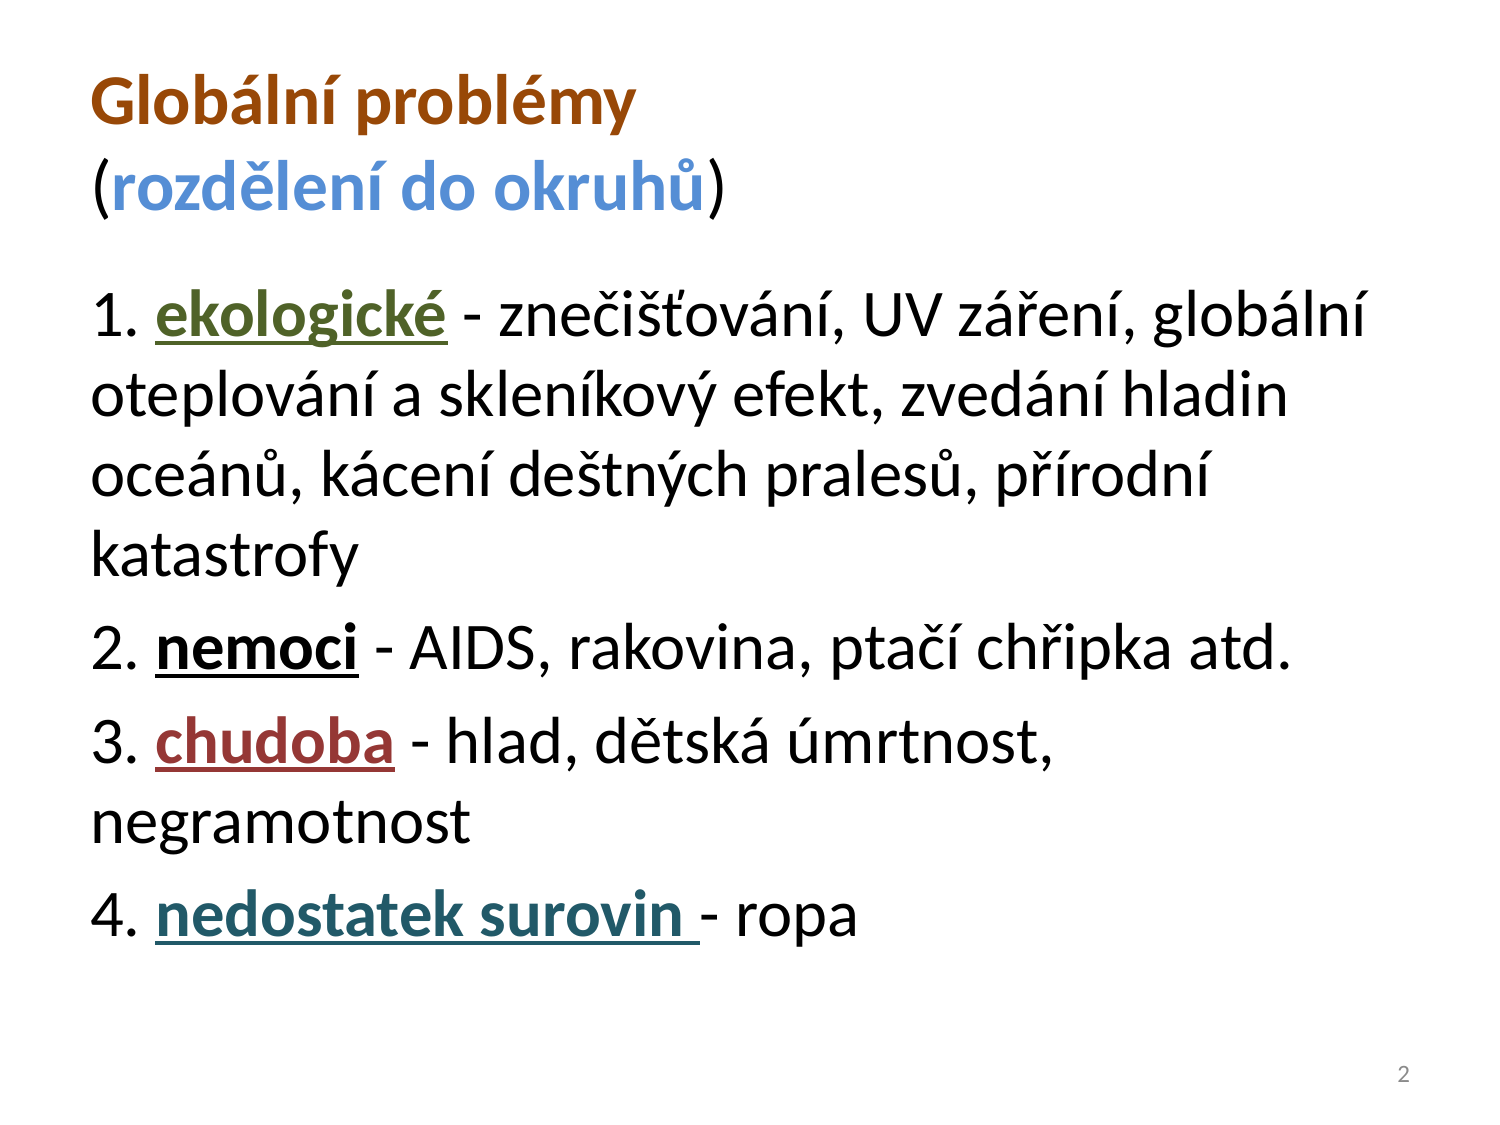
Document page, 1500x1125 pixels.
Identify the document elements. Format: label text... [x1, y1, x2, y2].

title Globální problémy (rozdělení do okruhů) [75, 45, 1425, 233]
list 1. ekologické - znečišťování, UV záření, globální oteplování a skleníkový efekt, zvedání hladin oceánů, kácení deštných pralesů, přírodní katastrofy 2. nemoci - AIDS, rakovina, ptačí chřipka atd. 3. chudoba - hlad, dětská úmrtnost, negramotnost 4. nedostatek surovin - ropa [75, 262, 1425, 1005]
slide_number 2 [1074, 1042, 1425, 1103]
